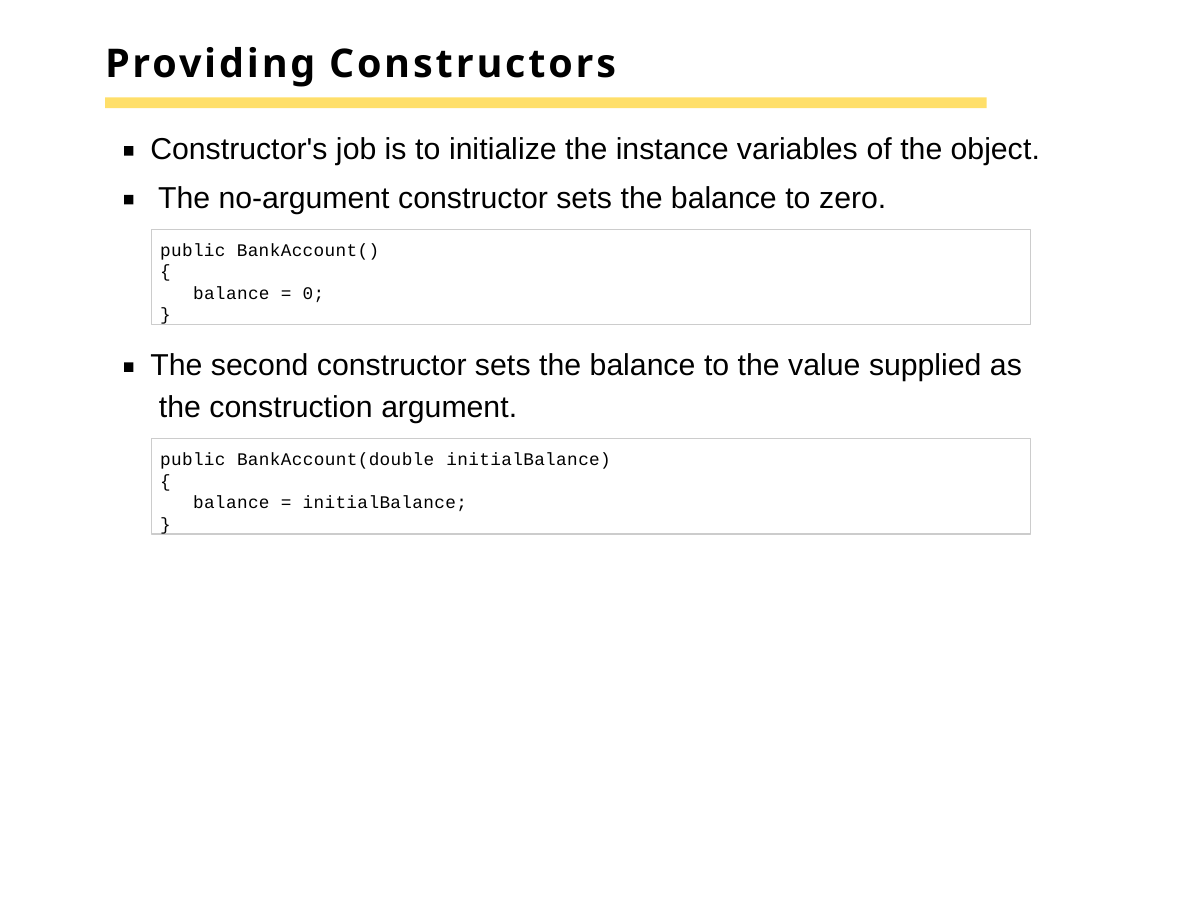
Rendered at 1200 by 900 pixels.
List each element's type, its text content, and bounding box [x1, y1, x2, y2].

text_box Constructor's job is to initialize the instance variables of the object. The no-argument constructor sets the balance to zero. [148, 116, 1043, 215]
text_box [124, 194, 134, 205]
text_box public BankAccount(double initialBalance) { balance = initialBalance; } [151, 438, 1031, 534]
text_box [124, 146, 134, 156]
text_box public BankAccount() { balance = 0; } [151, 229, 1031, 325]
text_box The second constructor sets the balance to the value supplied as the construction argument. [148, 340, 1025, 424]
title Providing Constructors [102, 37, 1097, 188]
text_box [124, 362, 134, 372]
